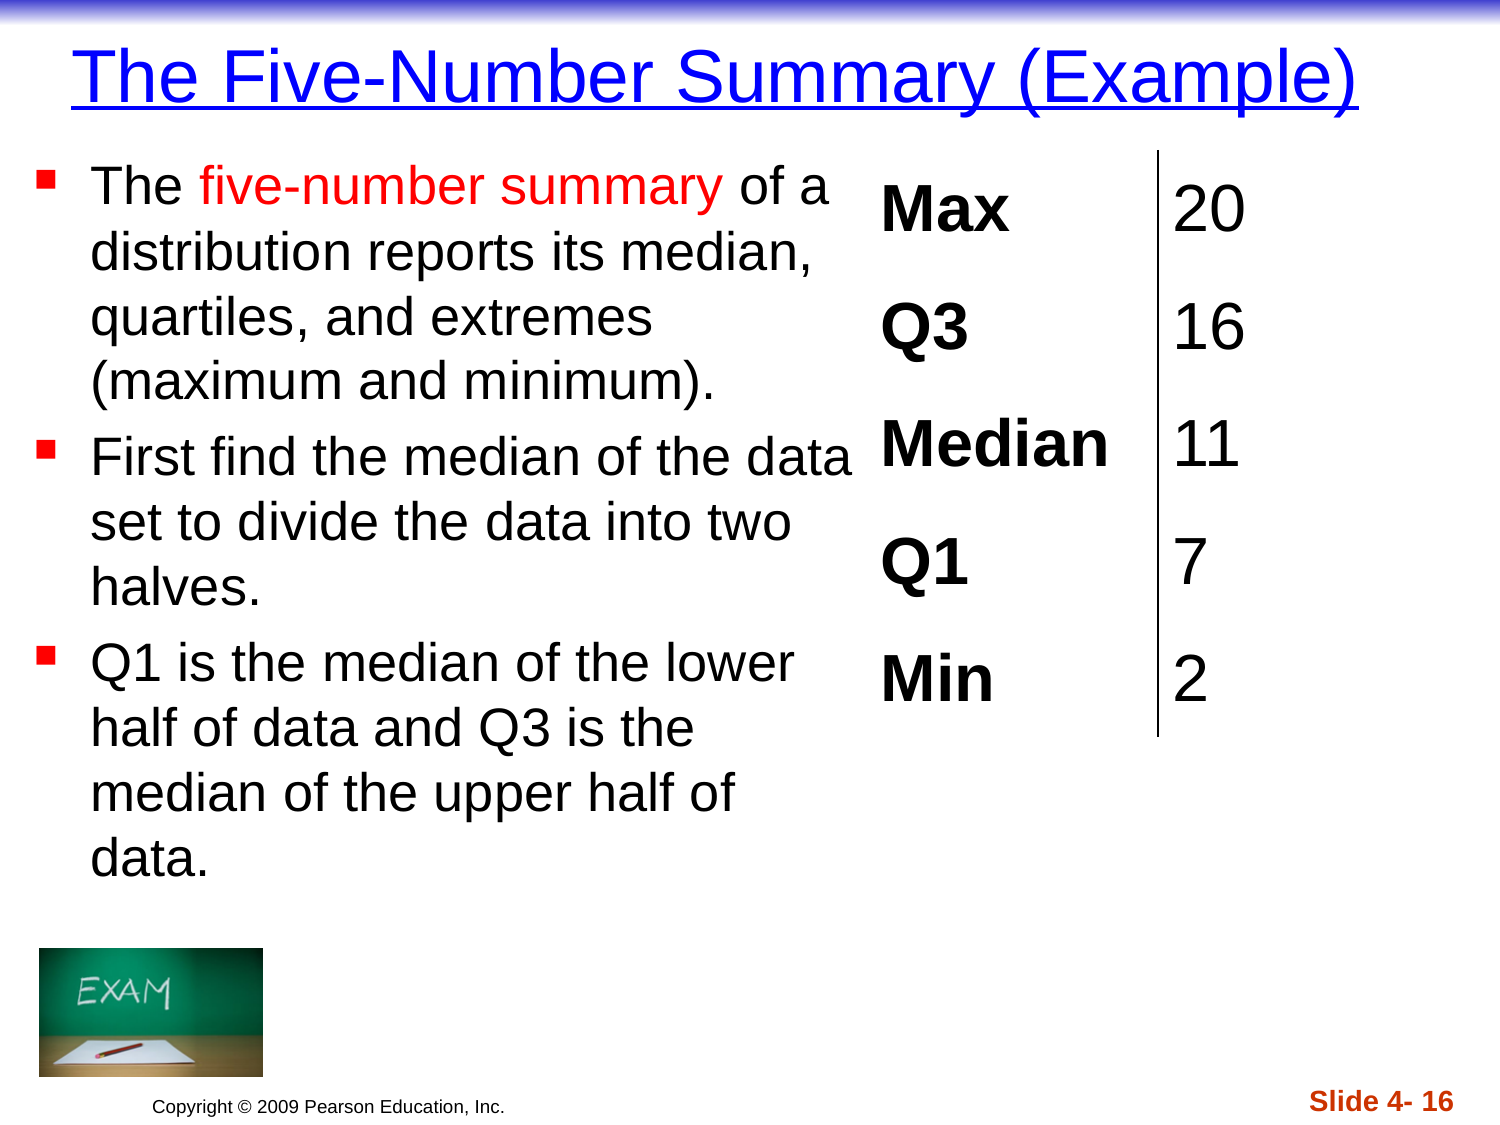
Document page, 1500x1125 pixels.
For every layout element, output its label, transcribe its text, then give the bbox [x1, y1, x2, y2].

table_cell 16 [1159, 267, 1450, 385]
list [782, 262, 1450, 1013]
table_cell 7 [1159, 502, 1450, 620]
slide_number Slide 4- 16 [1156, 1049, 1470, 1125]
table_cell Q1 [866, 502, 1157, 620]
picture [39, 948, 264, 1077]
table_cell 2 [1159, 620, 1450, 737]
table_cell Q3 [866, 267, 1157, 385]
table_cell Min [866, 620, 1157, 737]
table_header Max [866, 150, 1157, 267]
table_cell 11 [1159, 385, 1450, 502]
table_header 20 [1159, 150, 1450, 267]
table_cell Median [866, 385, 1157, 502]
list The five-number summary of a distribution reports its median, quartiles, and extremes (maximum and minimum). First find the median of the data set to divide the data into two halves. Q1 is the median of the lower half of data and Q3 is the median of the upper half of data. [19, 143, 866, 1013]
title The Five-Number Summary (Example) [56, 12, 1419, 125]
